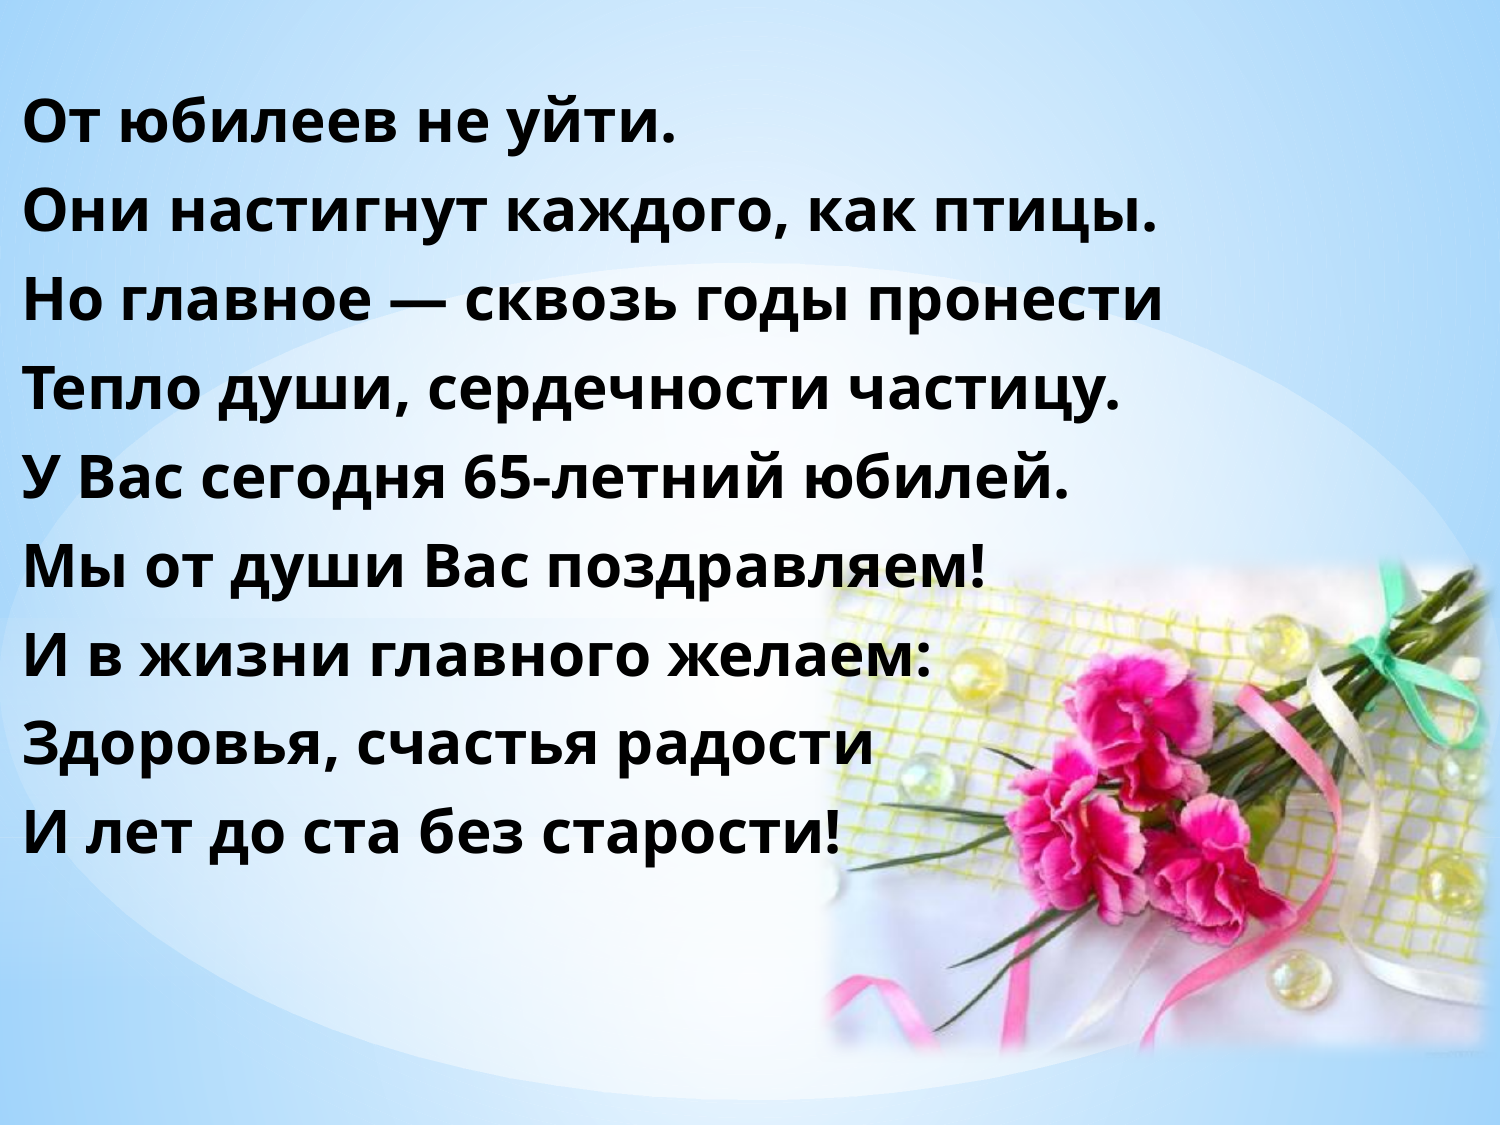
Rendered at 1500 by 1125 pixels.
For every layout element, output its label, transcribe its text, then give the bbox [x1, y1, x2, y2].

picture [815, 549, 1500, 1063]
list От юбилеев не уйти. Они настигнут каждого, как птицы. Но главное — сквозь годы пронести Тепло души, сердечности частицу. У Вас сегодня 65-летний юбилей. Мы от души Вас поздравляем! И в жизни главного желаем: Здоровья, счастья радости И лет до ста без старости! [0, 75, 1225, 1018]
